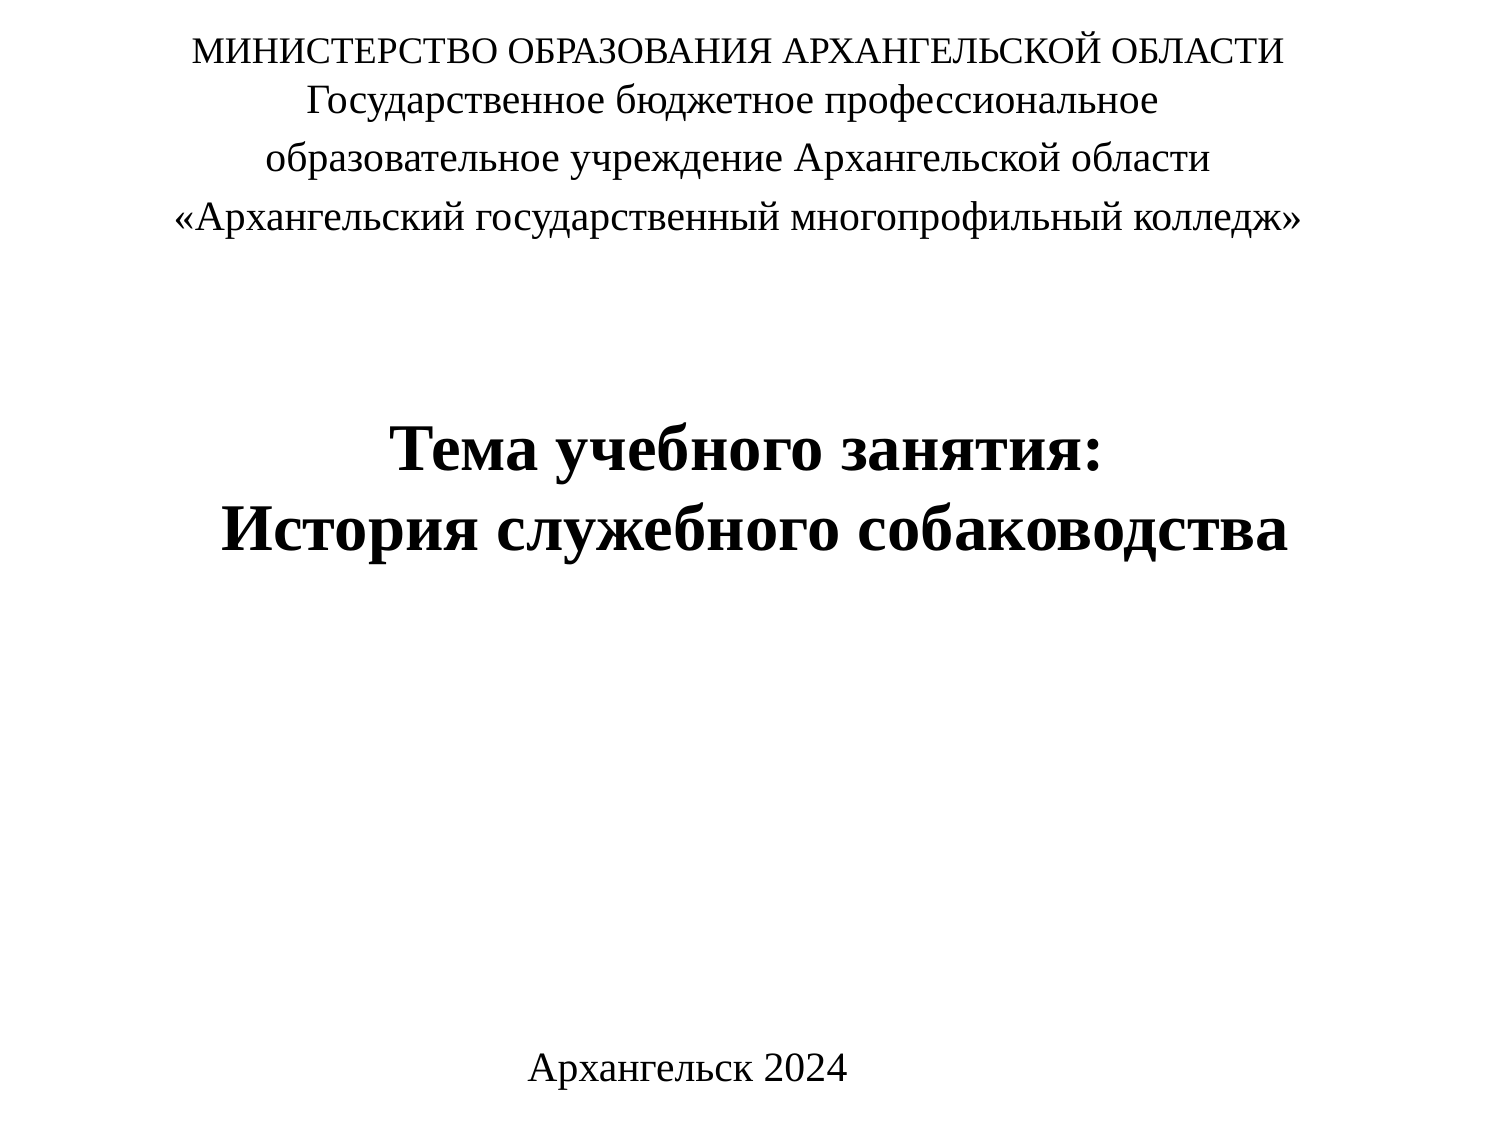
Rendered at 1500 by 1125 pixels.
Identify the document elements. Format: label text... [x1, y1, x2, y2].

subtitle МИНИСТЕРСТВО ОБРАЗОВАНИЯ АРХАНГЕЛЬСКОЙ ОБЛАСТИ Государственное бюджетное профессиональное образовательное учреждение Архангельской области «Архангельский государственный многопрофильный колледж» [0, 18, 1500, 307]
text_box Архангельск 2024 [512, 976, 998, 1125]
text_box Тема учебного занятия: История служебного собаководства [76, 338, 1436, 516]
